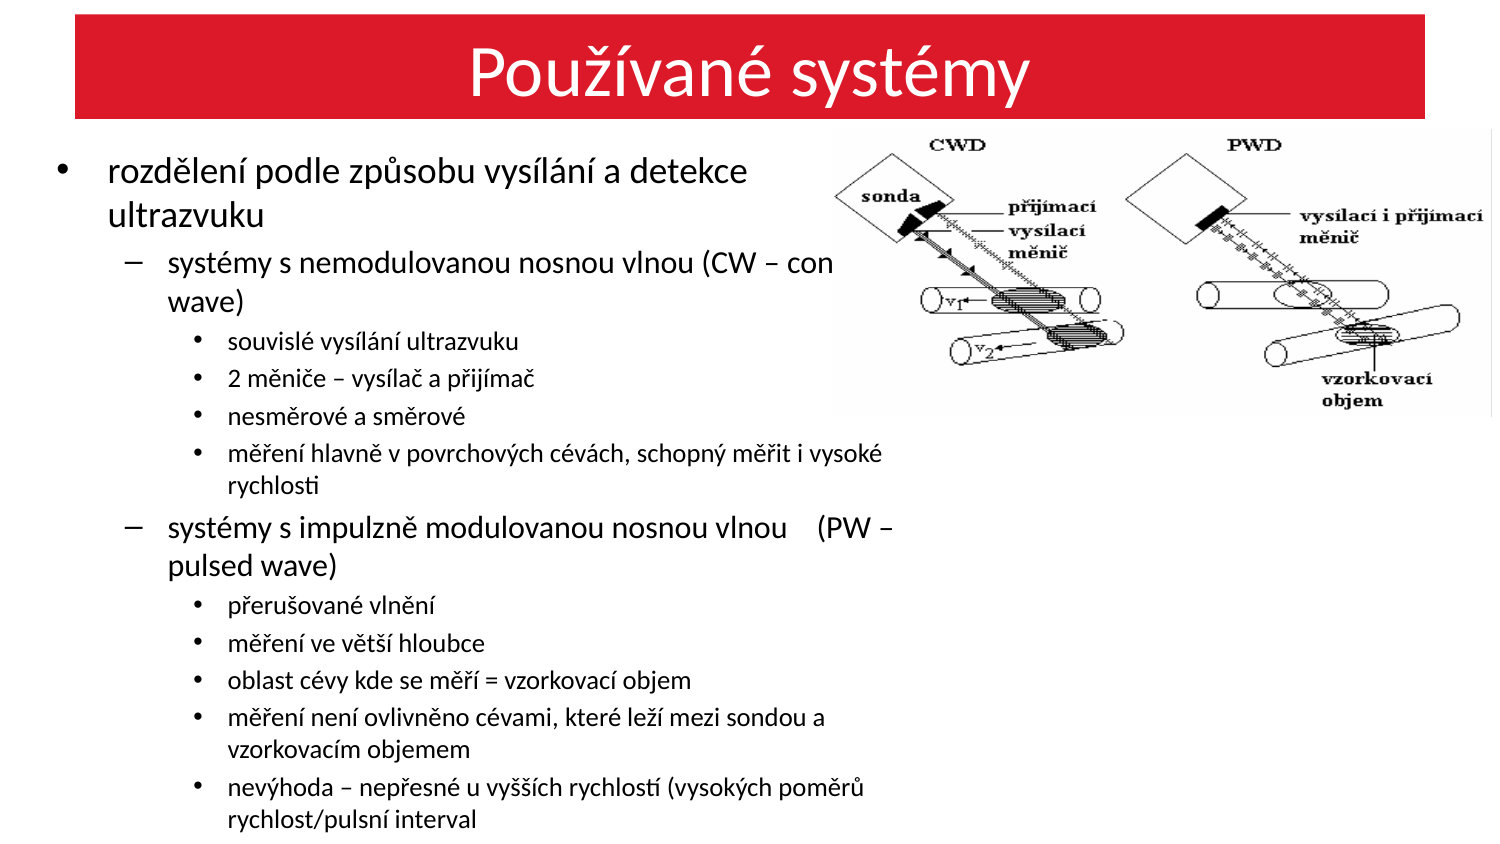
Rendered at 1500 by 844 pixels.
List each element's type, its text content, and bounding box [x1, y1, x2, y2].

title Používané systémy [75, 14, 1425, 119]
list rozdělení podle způsobu vysílání a detekce ultrazvuku systémy s nemodulovanou nosnou vlnou (CW – continual wave) souvislé vysílání ultrazvuku 2 měniče – vysílač a přijímač nesměrové a směrové měření hlavně v povrchových cévách, schopný měřit i vysoké rychlosti systémy s impulzně modulovanou nosnou vlnou (PW – pulsed wave) přerušované vlnění měření ve větší hloubce oblast cévy kde se měří = vzorkovací objem měření není ovlivněno cévami, které leží mezi sondou a vzorkovacím objemem nevýhoda – nepřesné u vyšších rychlostí (vysokých poměrů rychlost/pulsní interval [41, 138, 928, 844]
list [831, 129, 1495, 419]
